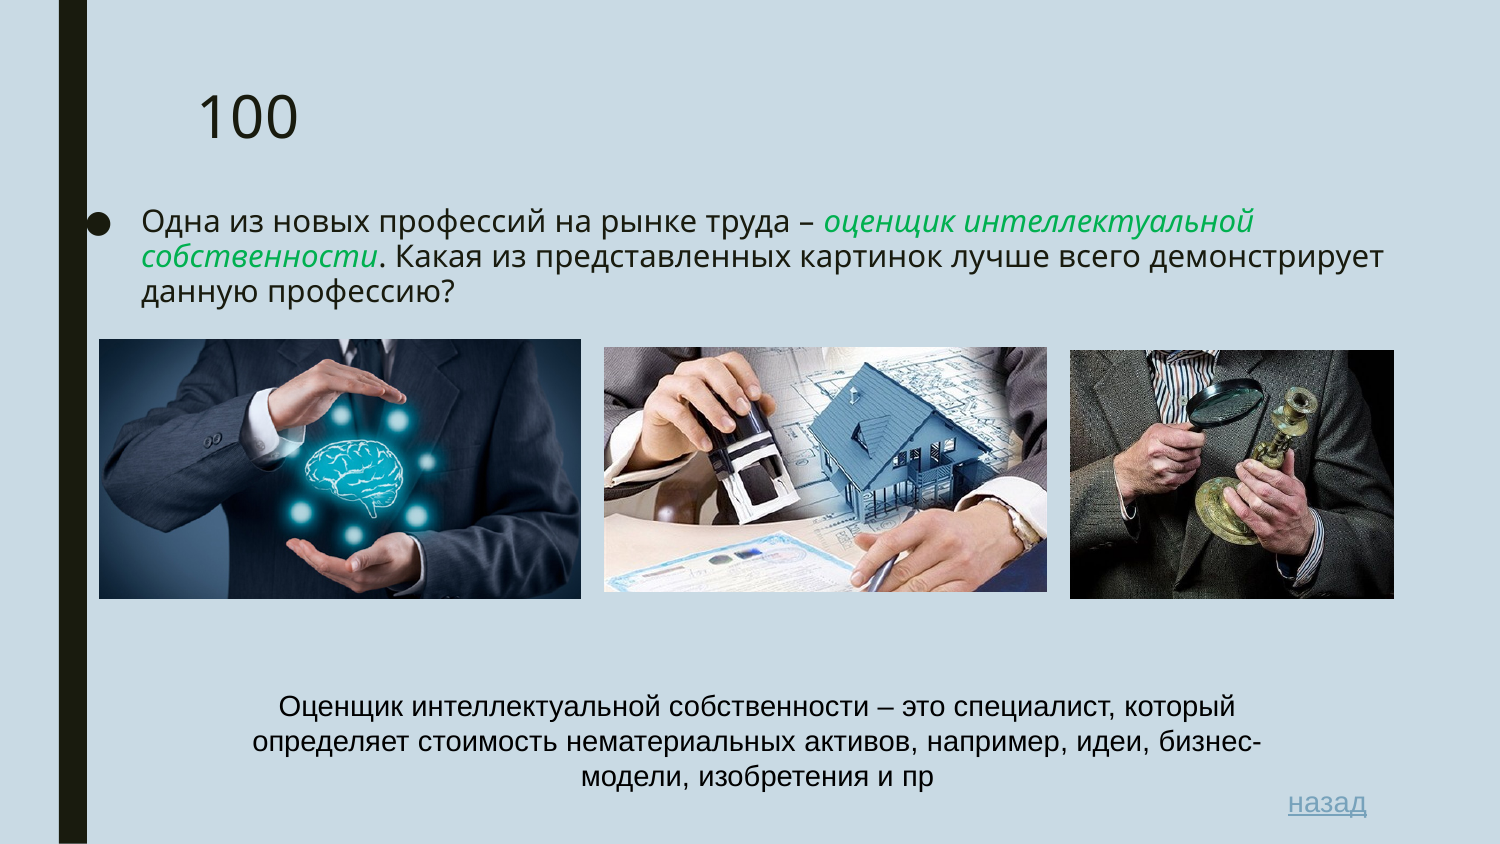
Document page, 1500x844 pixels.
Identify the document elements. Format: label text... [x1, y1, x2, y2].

text_box назад [1273, 776, 1382, 826]
picture [99, 339, 581, 599]
picture [1069, 350, 1394, 599]
list Одна из новых профессий на рынке труда – оценщик интеллектуальной собственности. Какая из представленных картинок лучше всего демонстрирует данную профессию? [51, 189, 1449, 750]
title 100 [51, 72, 1449, 167]
text_box Оценщик интеллектуальной собственности – это специалист, который определяет стоимость нематериальных активов, например, идеи, бизнес-модели, изобретения и пр [187, 680, 1328, 800]
picture [604, 347, 1047, 592]
